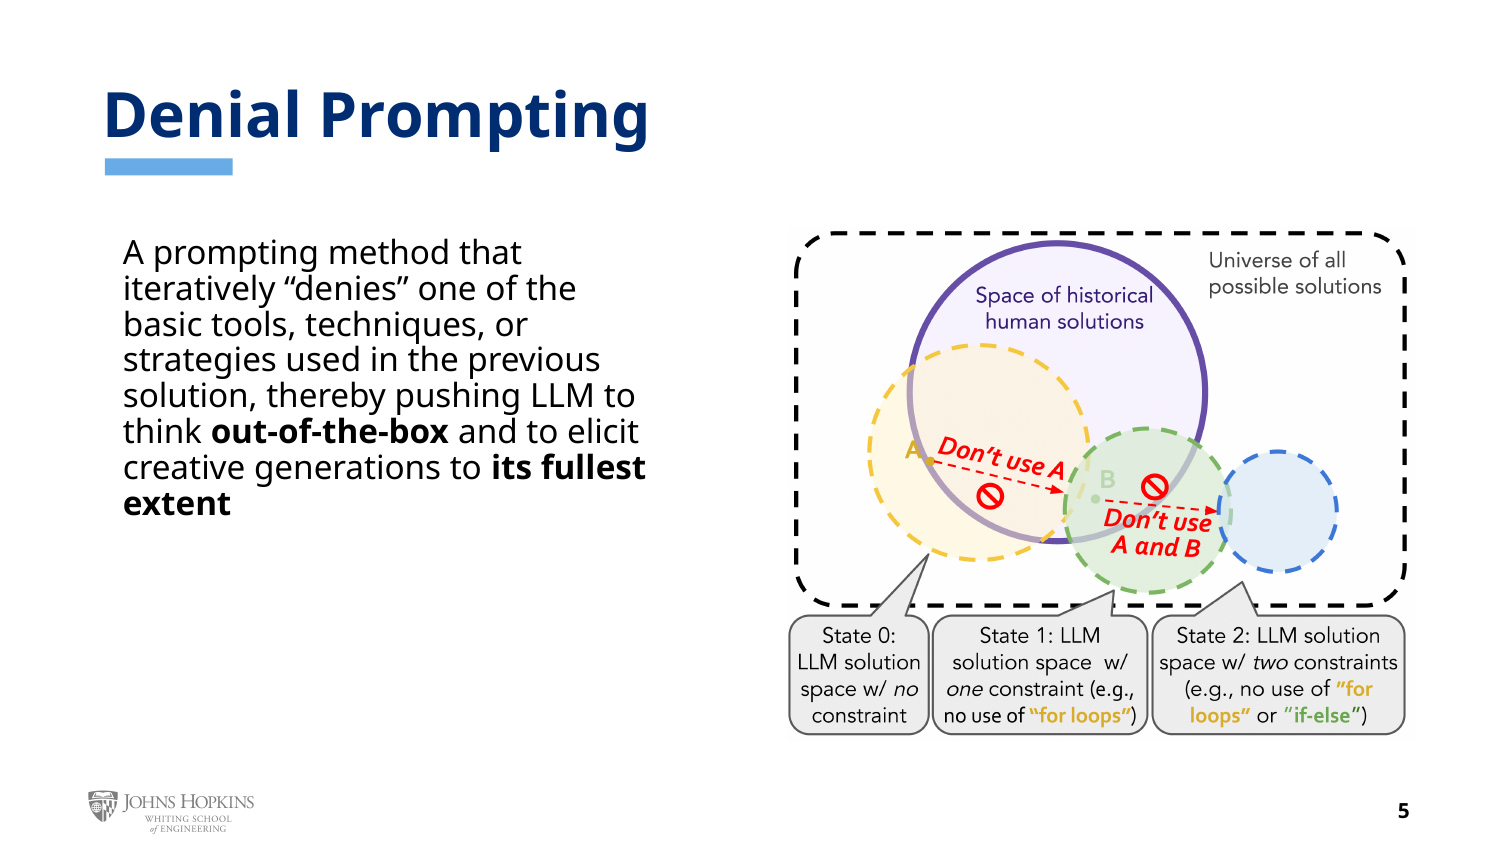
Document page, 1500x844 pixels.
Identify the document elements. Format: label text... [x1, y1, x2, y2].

picture [788, 225, 1417, 742]
list A prompting method that iteratively “denies” one of the basic tools, techniques, or strategies used in the previous solution, thereby pushing LLM to think out-of-the-box and to elicit creative generations to its fullest extent [86, 228, 673, 743]
title Denial Prompting [87, 17, 1425, 159]
